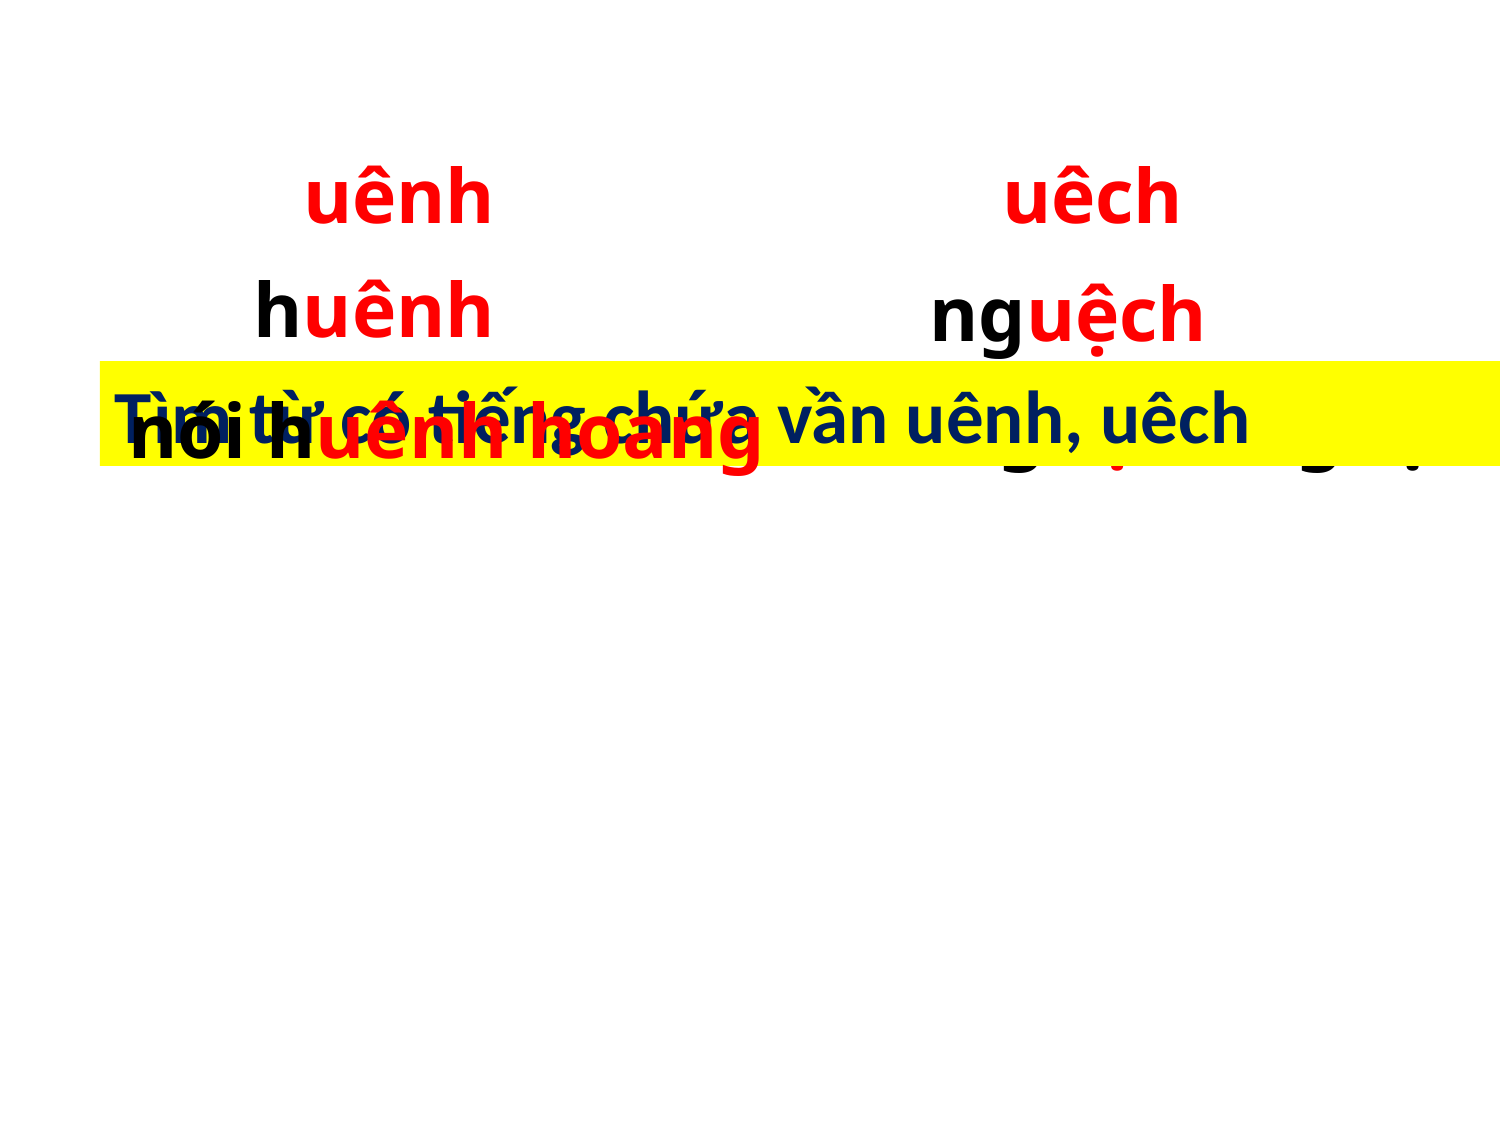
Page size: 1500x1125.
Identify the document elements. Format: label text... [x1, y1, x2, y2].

text_box huênh [238, 255, 510, 360]
text_box Tìm từ có tiếng chứa vần uênh, uêch [99, 361, 1500, 466]
text_box vẽ nguệch ngoạc [828, 466, 1500, 478]
text_box uêch [987, 140, 1315, 246]
text_box nói huênh hoang [113, 376, 780, 482]
text_box nguệch [914, 259, 1222, 361]
text_box uênh [288, 140, 604, 246]
